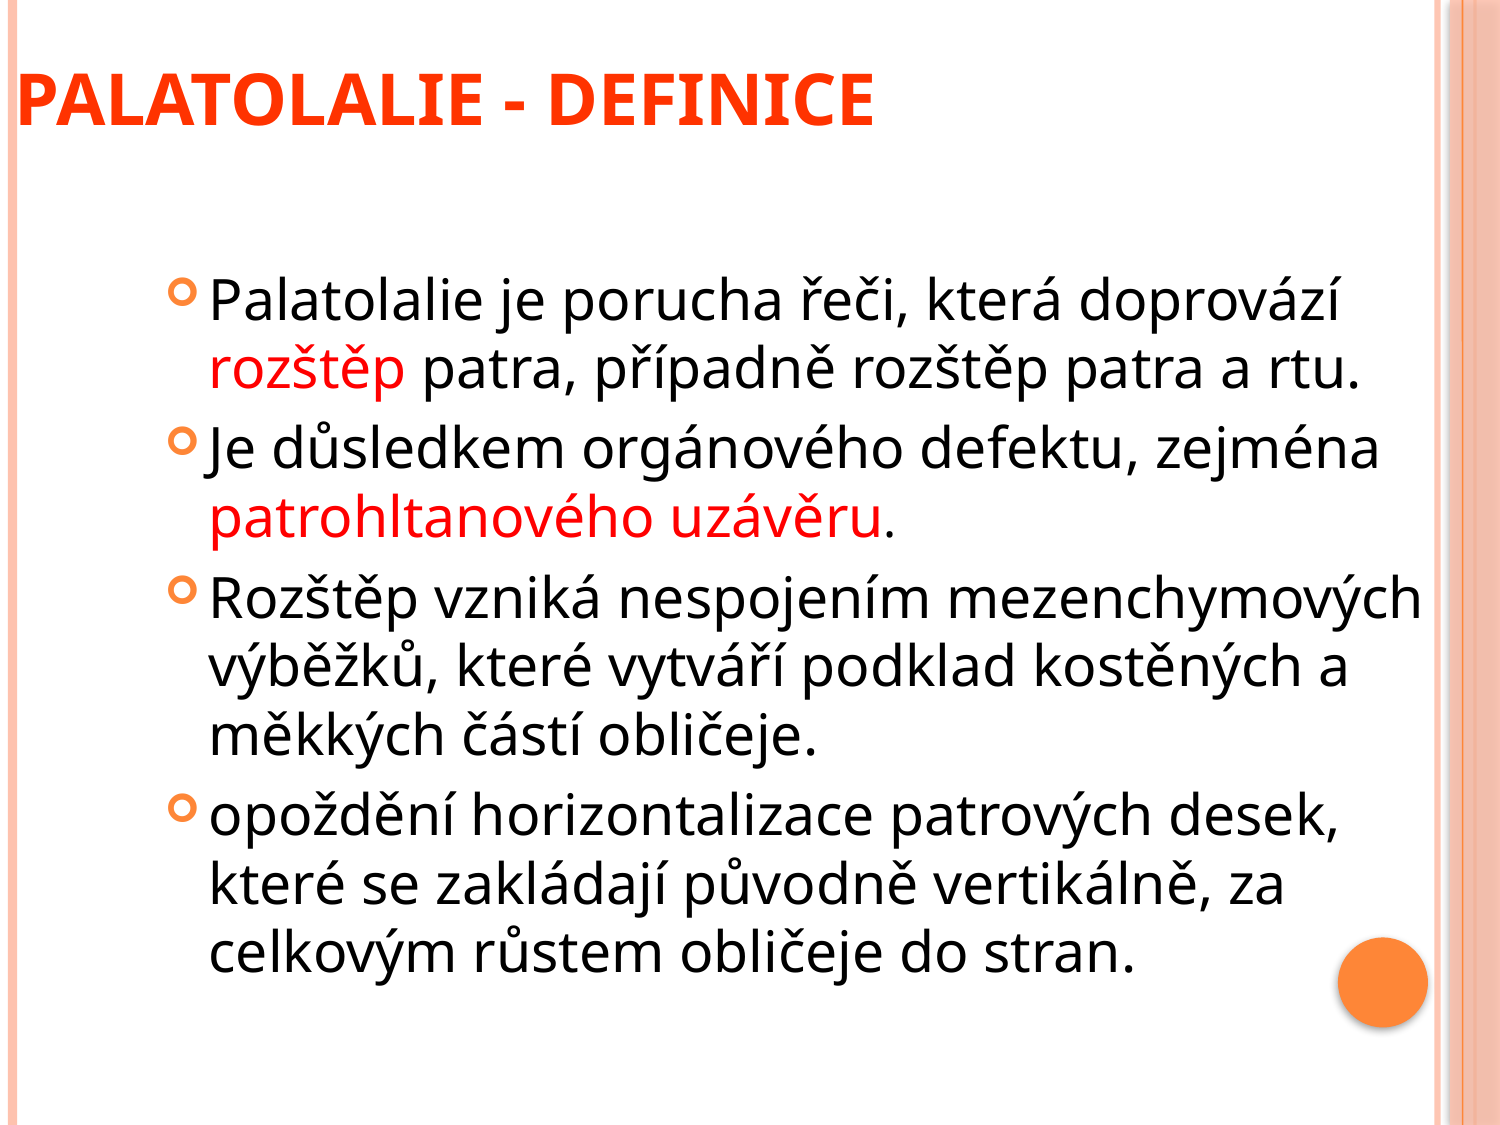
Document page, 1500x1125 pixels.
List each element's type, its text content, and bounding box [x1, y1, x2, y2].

title Palatolalie - definice [0, 45, 1350, 233]
list Palatolalie je porucha řeči, která doprovází rozštěp patra, případně rozštěp patra a rtu. Je důsledkem orgánového defektu, zejména patrohltanového uzávěru. Rozštěp vzniká nespojením mezenchymových výběžků, které vytváří podklad kostěných a měkkých částí obličeje. opoždění horizontalizace patrových desek, které se zakládají původně vertikálně, za celkovým růstem obličeje do stran. [150, 255, 1500, 998]
